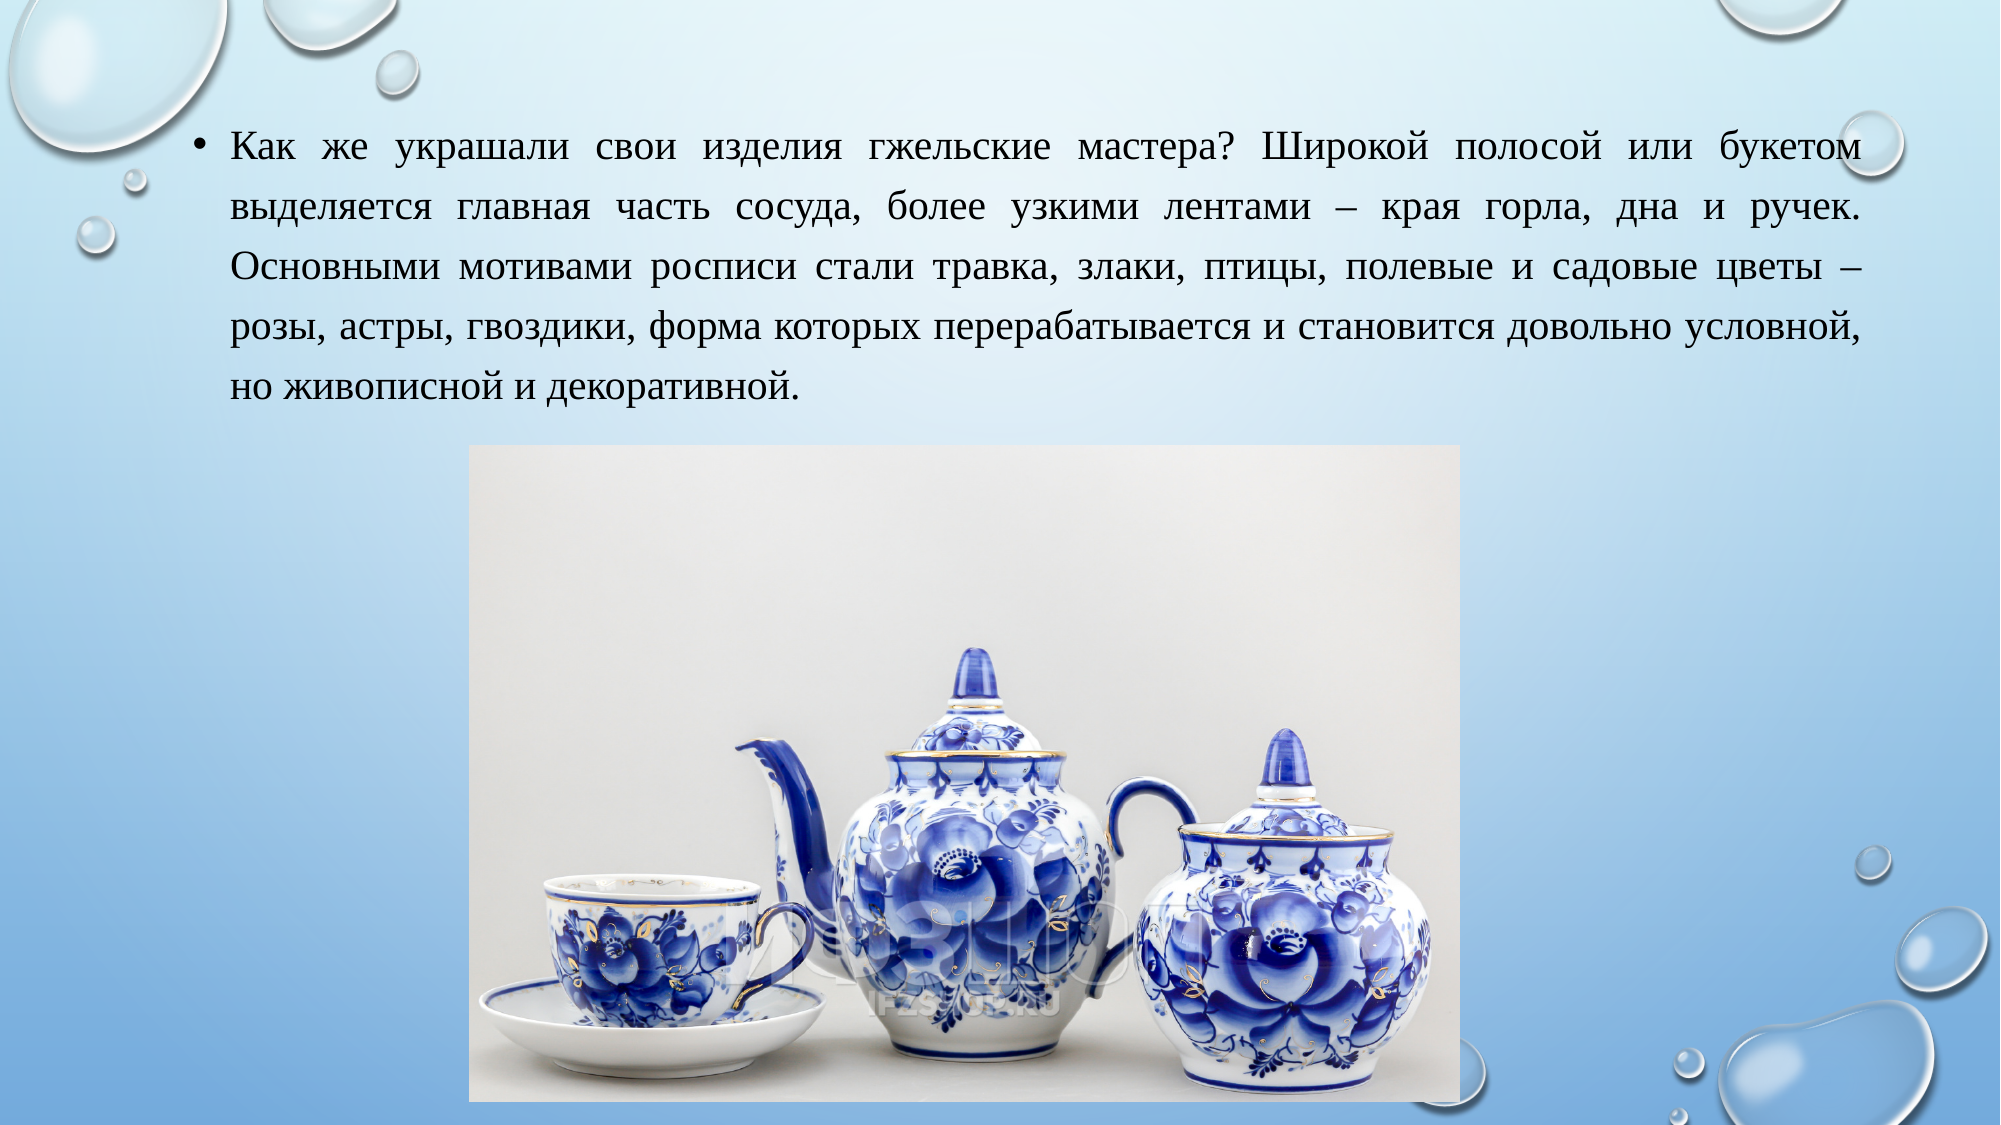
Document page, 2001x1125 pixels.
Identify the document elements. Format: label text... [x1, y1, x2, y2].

list Как же украшали свои изделия гжельские мастера? Широкой полосой или букетом выделяется главная часть сосуда, более узкими лентами – края горла, дна и ручек. Основными мотивами росписи стали травка, злаки, птицы, полевые и садовые цветы – розы, астры, гвоздики, форма которых перерабатывается и становится довольно условной, но живописной и декоративной. [177, 100, 1878, 426]
picture [0, 0, 2000, 1125]
